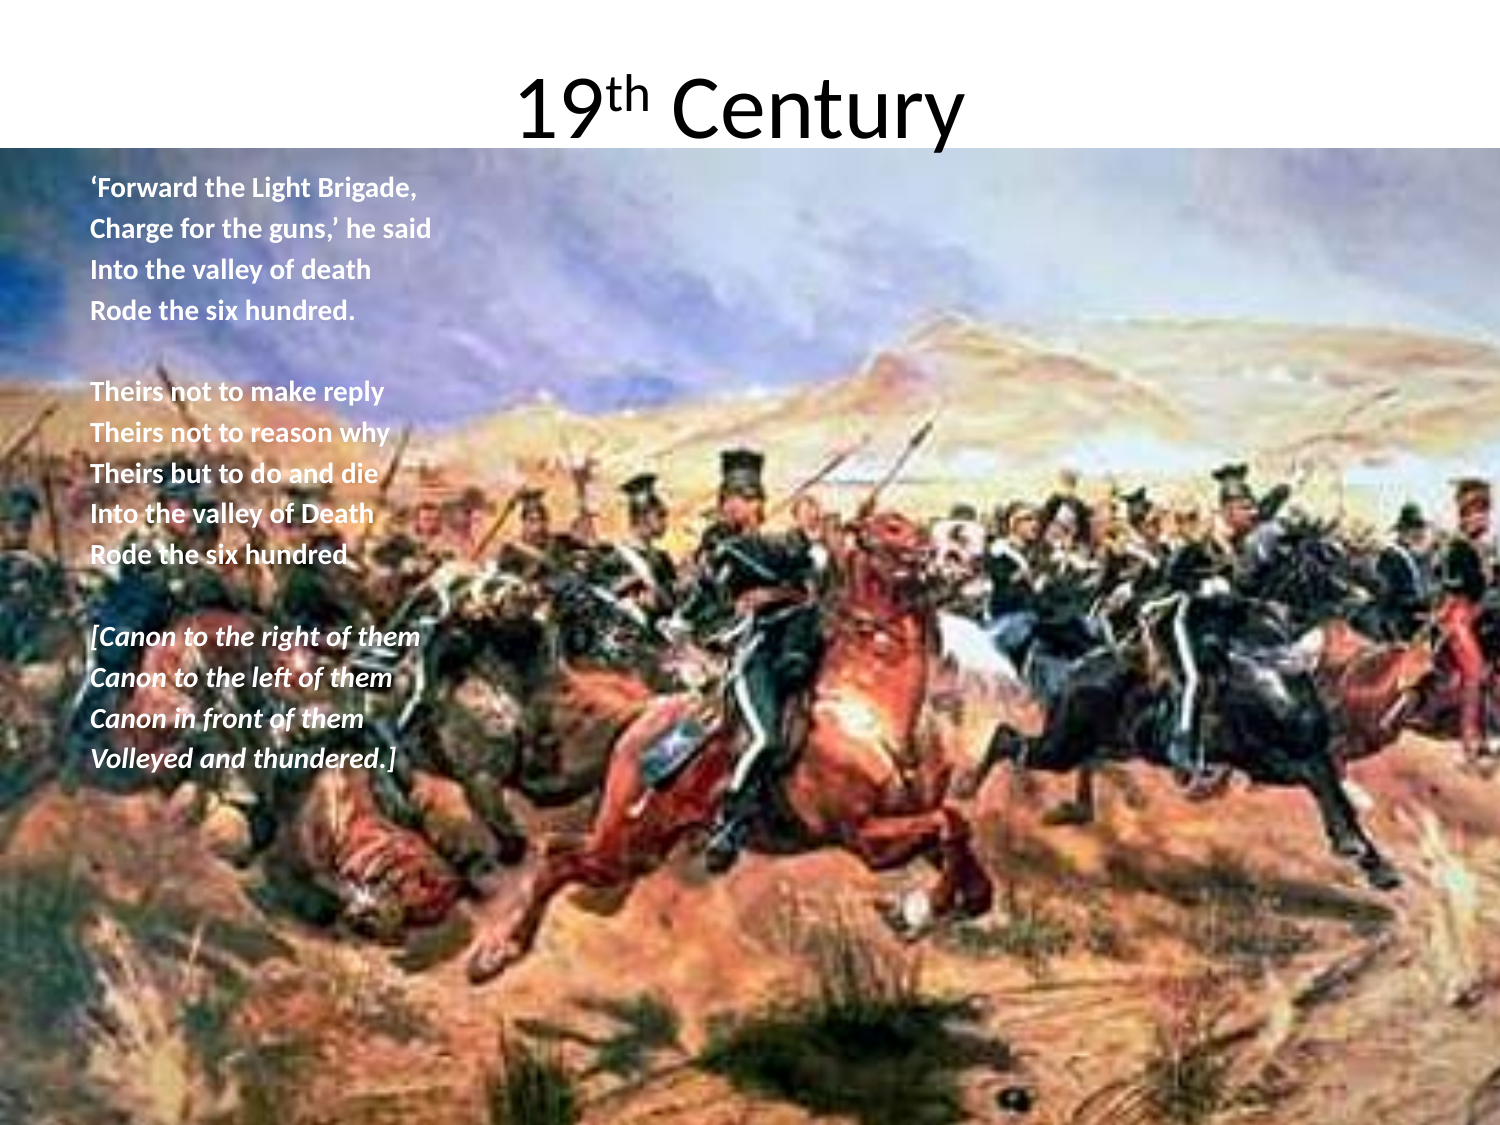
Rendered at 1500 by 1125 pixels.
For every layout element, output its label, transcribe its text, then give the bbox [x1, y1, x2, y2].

title 19th Century [74, 0, 1426, 147]
picture [0, 148, 1500, 1125]
